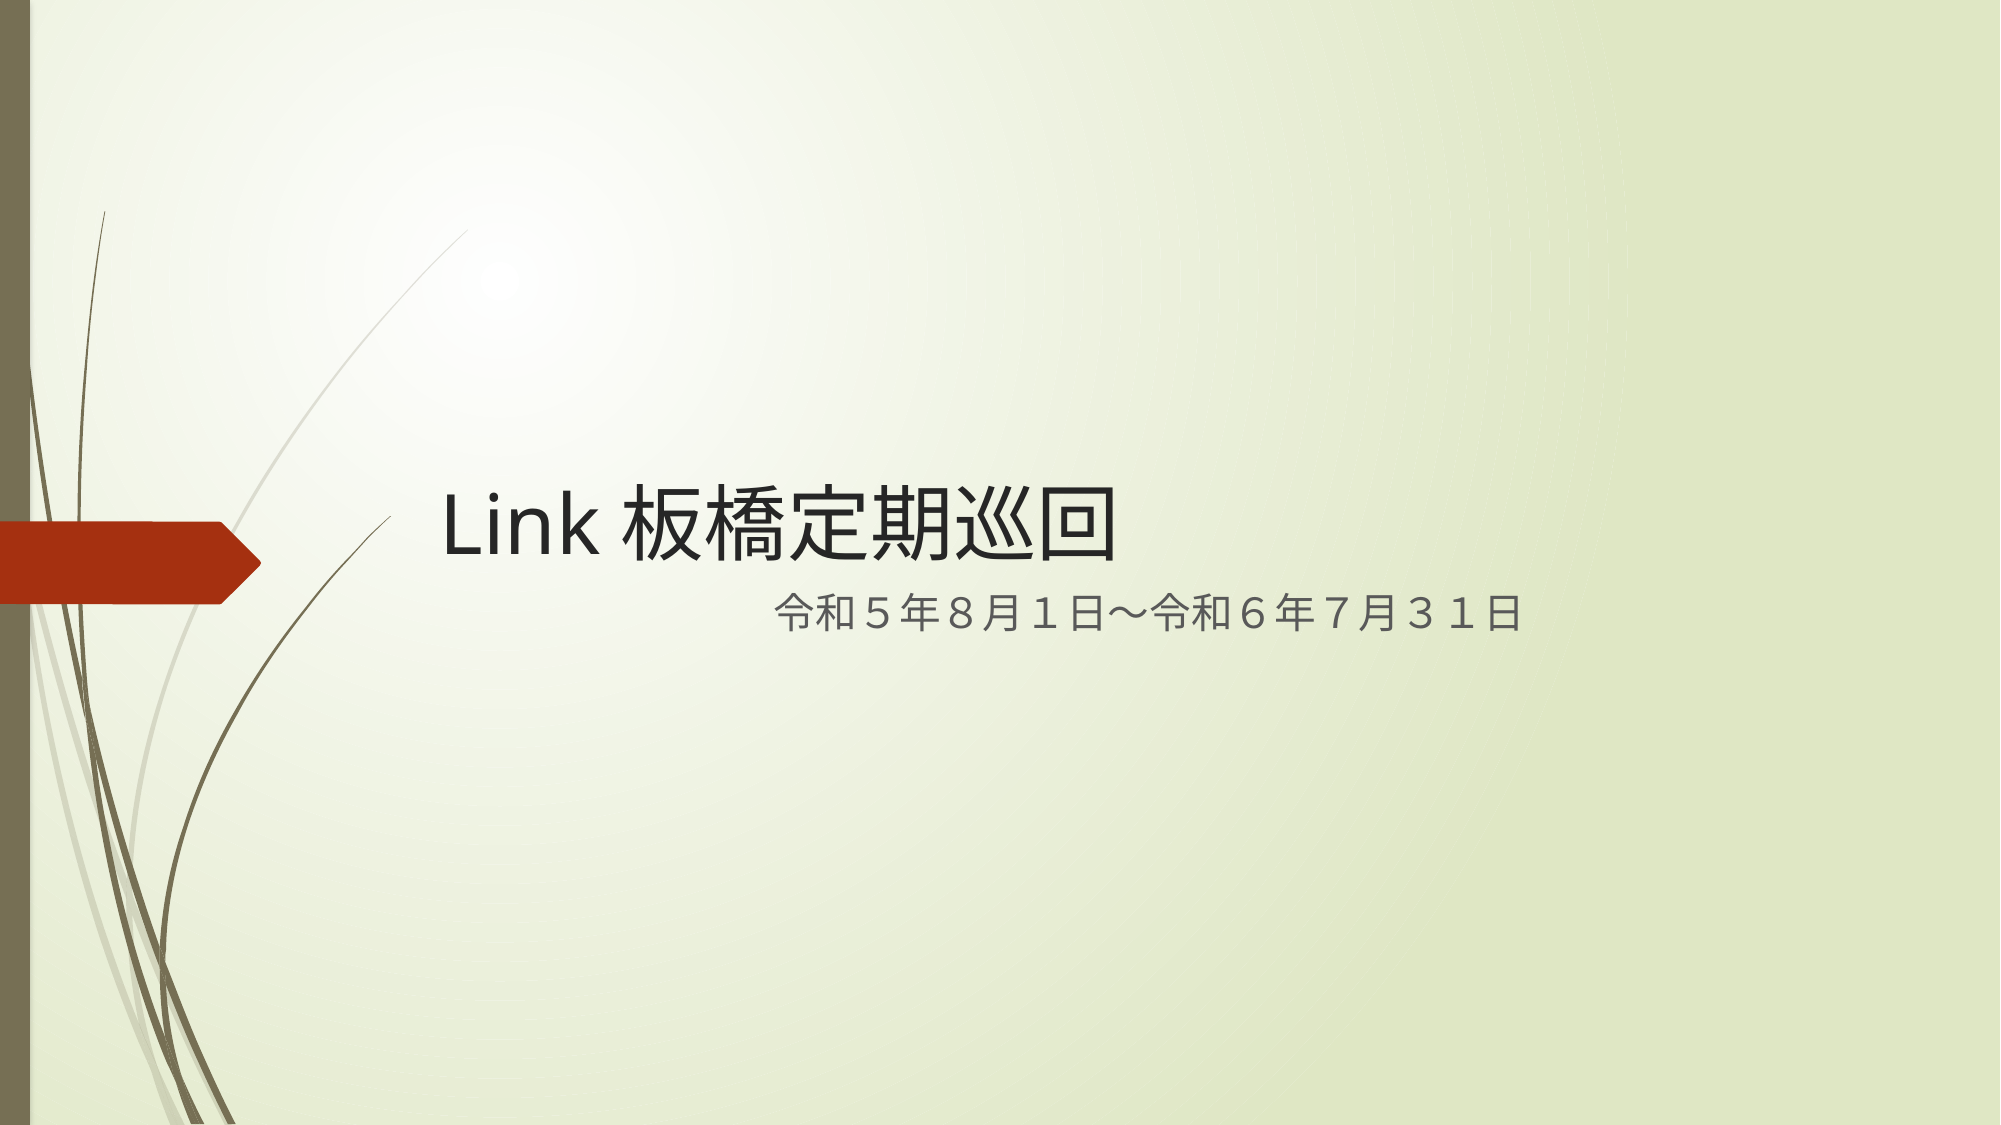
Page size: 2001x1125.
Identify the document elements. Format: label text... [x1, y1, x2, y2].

list 令和５年８月１日～令和６年７月３１日 [424, 579, 1888, 721]
title Link板橋定期巡回 [424, 337, 1888, 579]
